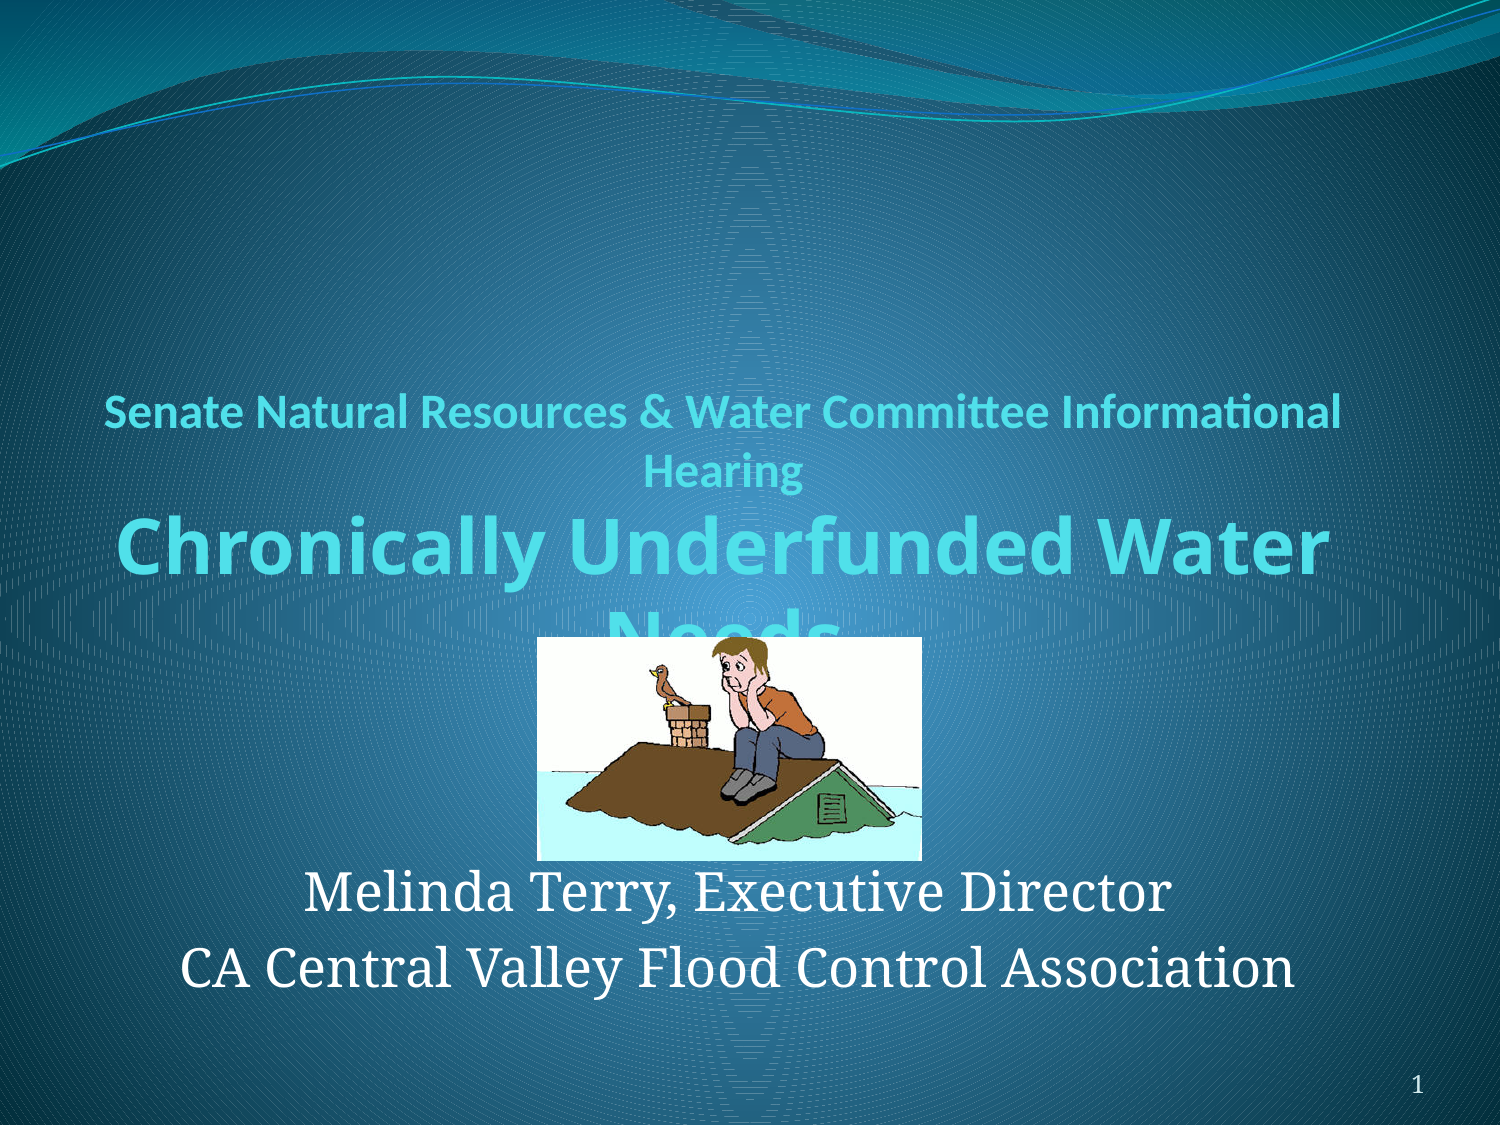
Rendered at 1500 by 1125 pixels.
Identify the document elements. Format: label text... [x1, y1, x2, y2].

title Senate Natural Resources & Water Committee Informational Hearing Chronically Underfunded Water Needs [87, 99, 1363, 775]
subtitle Melinda Terry, Executive Director CA Central Valley Flood Control Association [99, 849, 1388, 1025]
picture [537, 637, 922, 861]
slide_number 1 [1299, 1042, 1425, 1103]
